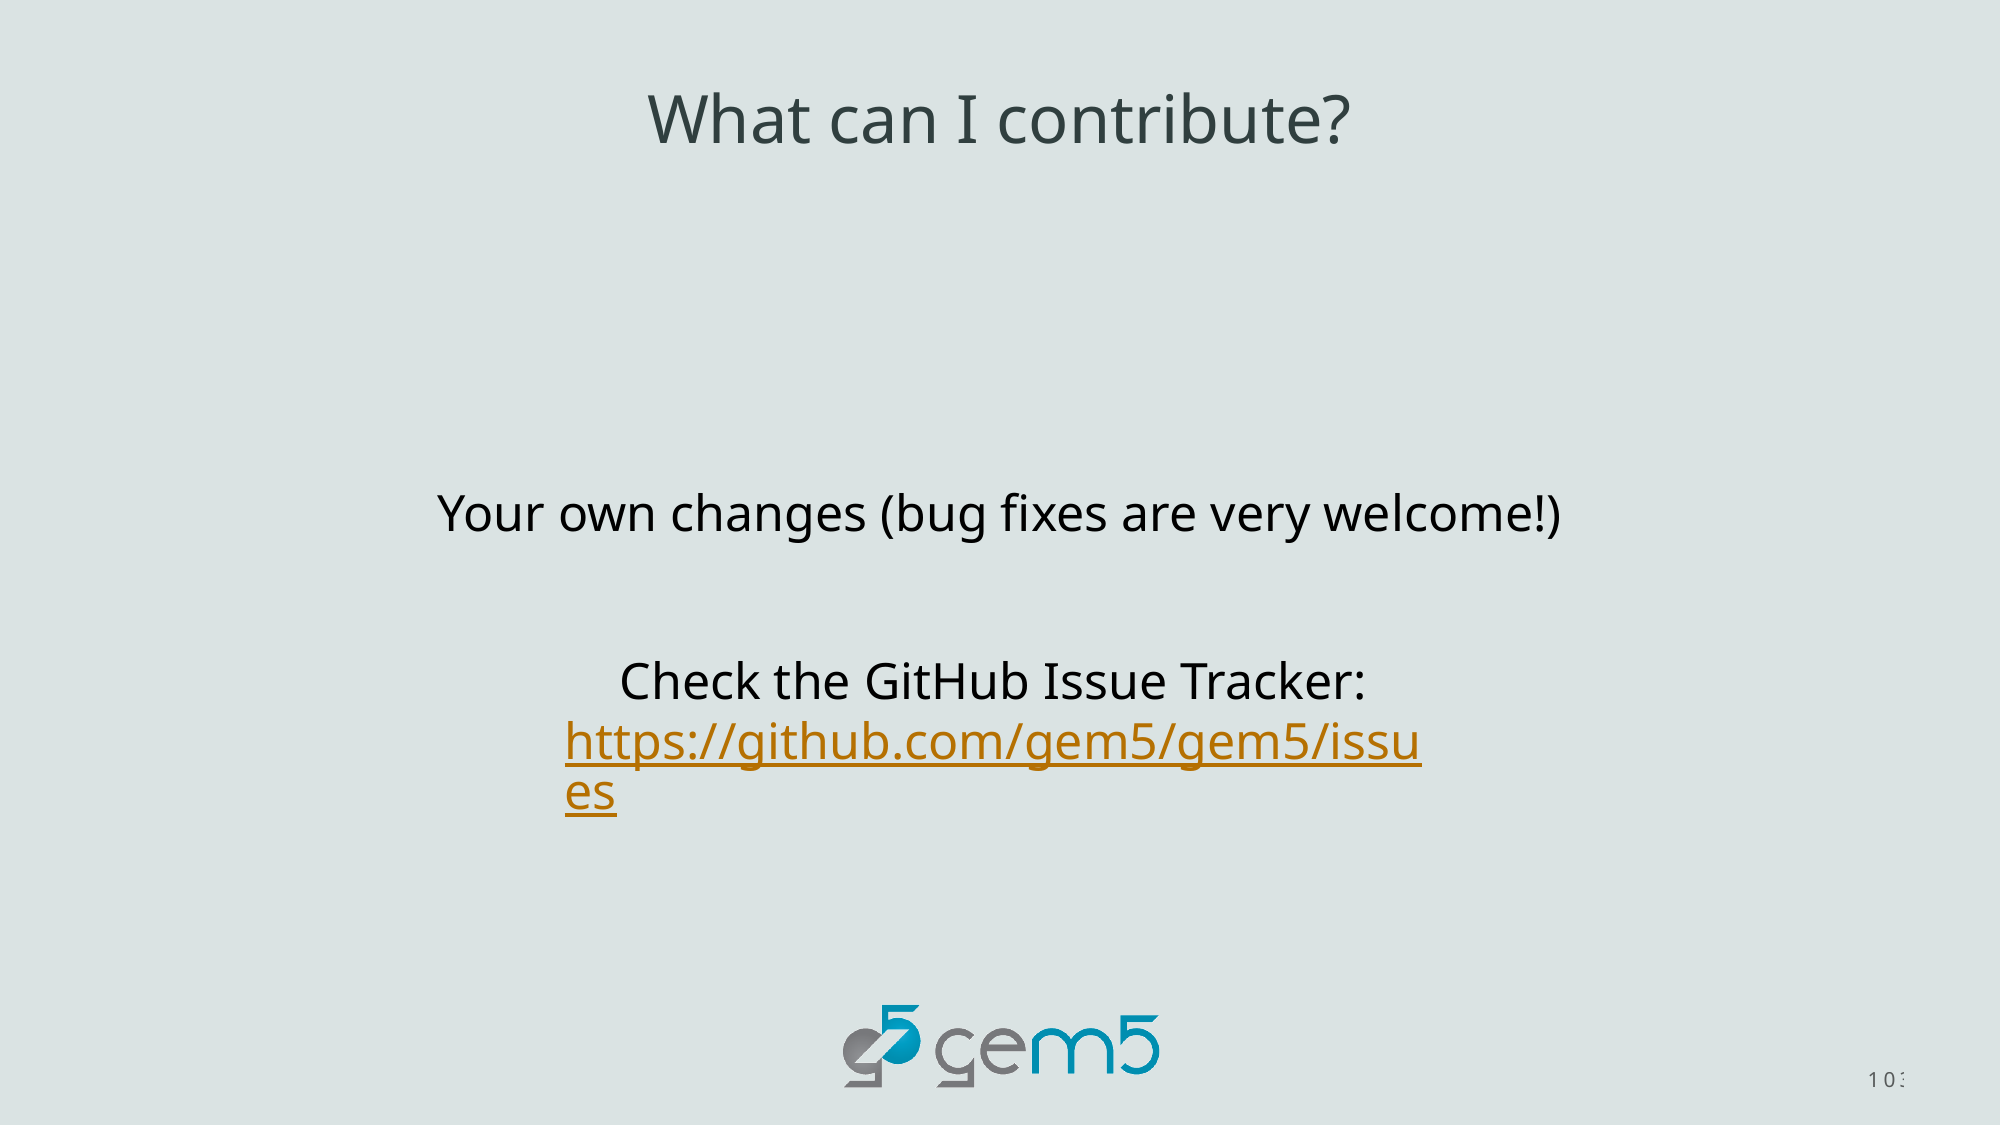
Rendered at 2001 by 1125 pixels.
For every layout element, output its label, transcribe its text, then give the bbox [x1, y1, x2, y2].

slide_number 103 [1637, 1042, 1927, 1119]
text_box Check the GitHub Issue Tracker: https://github.com/gem5/gem5/issues [549, 642, 1450, 846]
text_box What can I contribute? [162, 64, 1838, 164]
text_box Your own changes (bug fixes are very welcome!) [369, 473, 1631, 549]
picture [807, 965, 1193, 1120]
